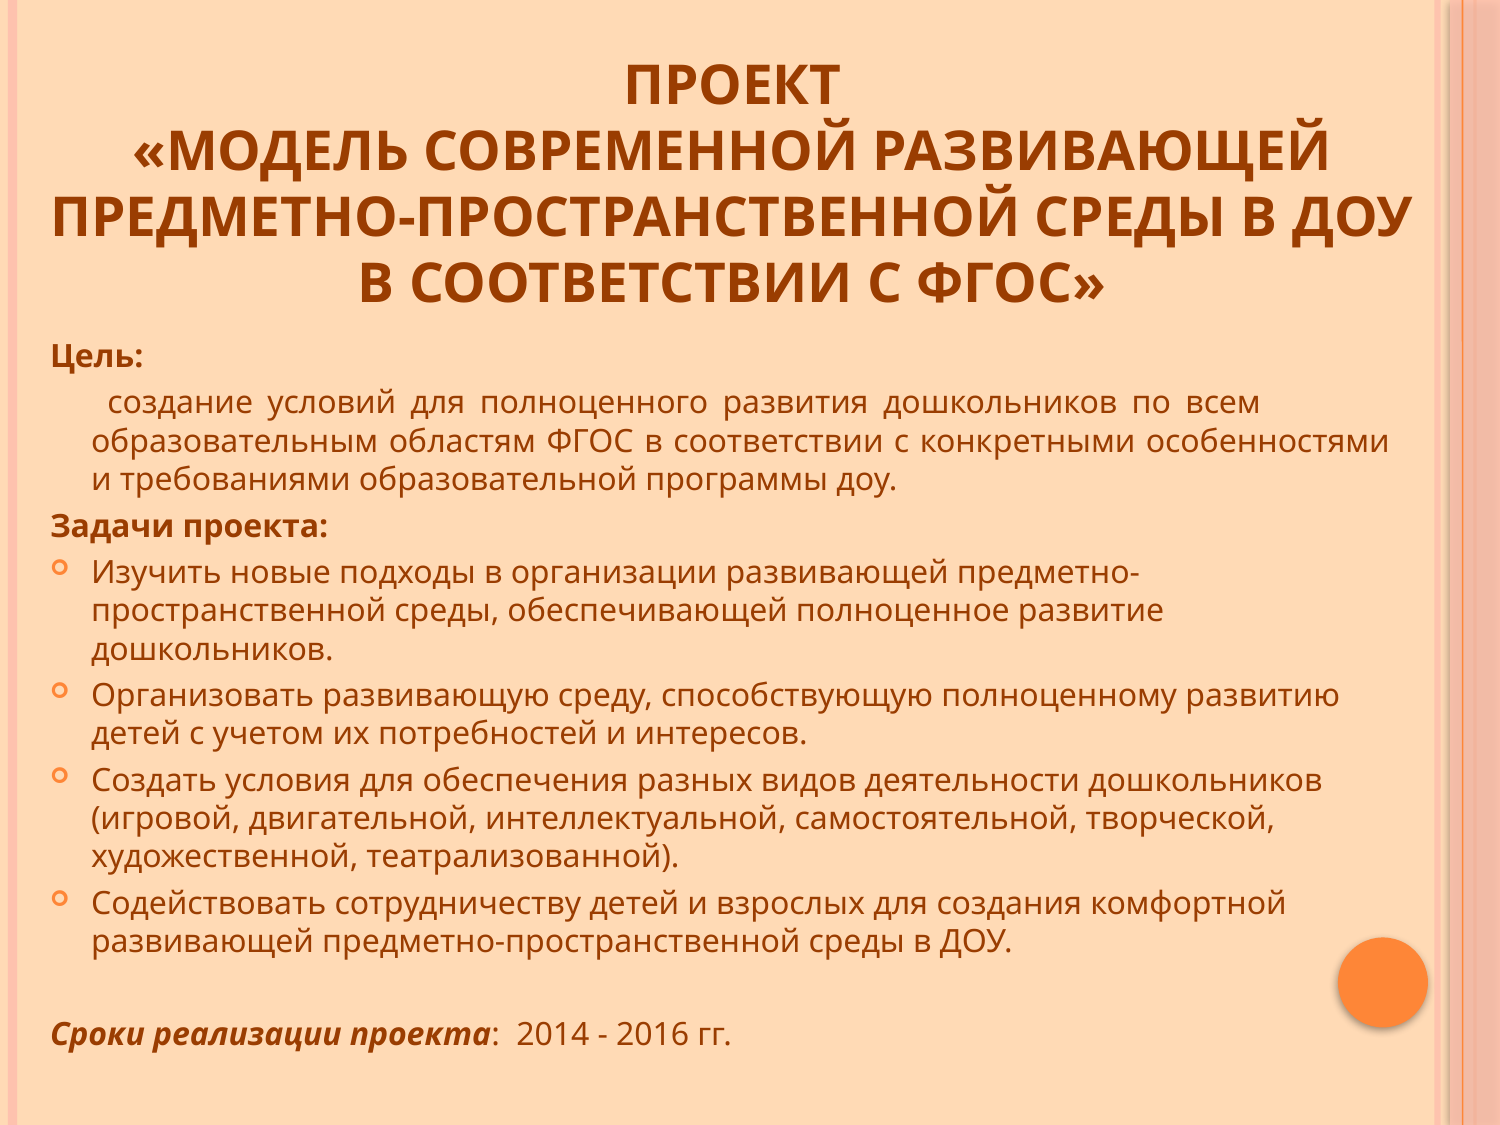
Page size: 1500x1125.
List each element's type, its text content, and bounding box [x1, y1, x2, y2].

list Цель: создание условий для полноценного развития дошкольников по всем образовательным областям ФГОС в соответствии с конкретными особенностями и требованиями образовательной программы доу. Задачи проекта: Изучить новые подходы в организации развивающей предметно-пространственной среды, обеспечивающей полноценное развитие дошкольников. Организовать развивающую среду, способствующую полноценному развитию детей с учетом их потребностей и интересов. Создать условия для обеспечения разных видов деятельности дошкольников (игровой, двигательной, интеллектуальной, самостоятельной, творческой, художественной, театрализованной). Содействовать сотрудничеству детей и взрослых для создания комфортной развивающей предметно-пространственной среды в ДОУ. Сроки реализации проекта: 2014 - 2016 гг. [35, 328, 1407, 1062]
title Проект «Модель современной развивающей предметно-пространственной среды в доу в соответствии с ФГОС» [35, 35, 1430, 387]
